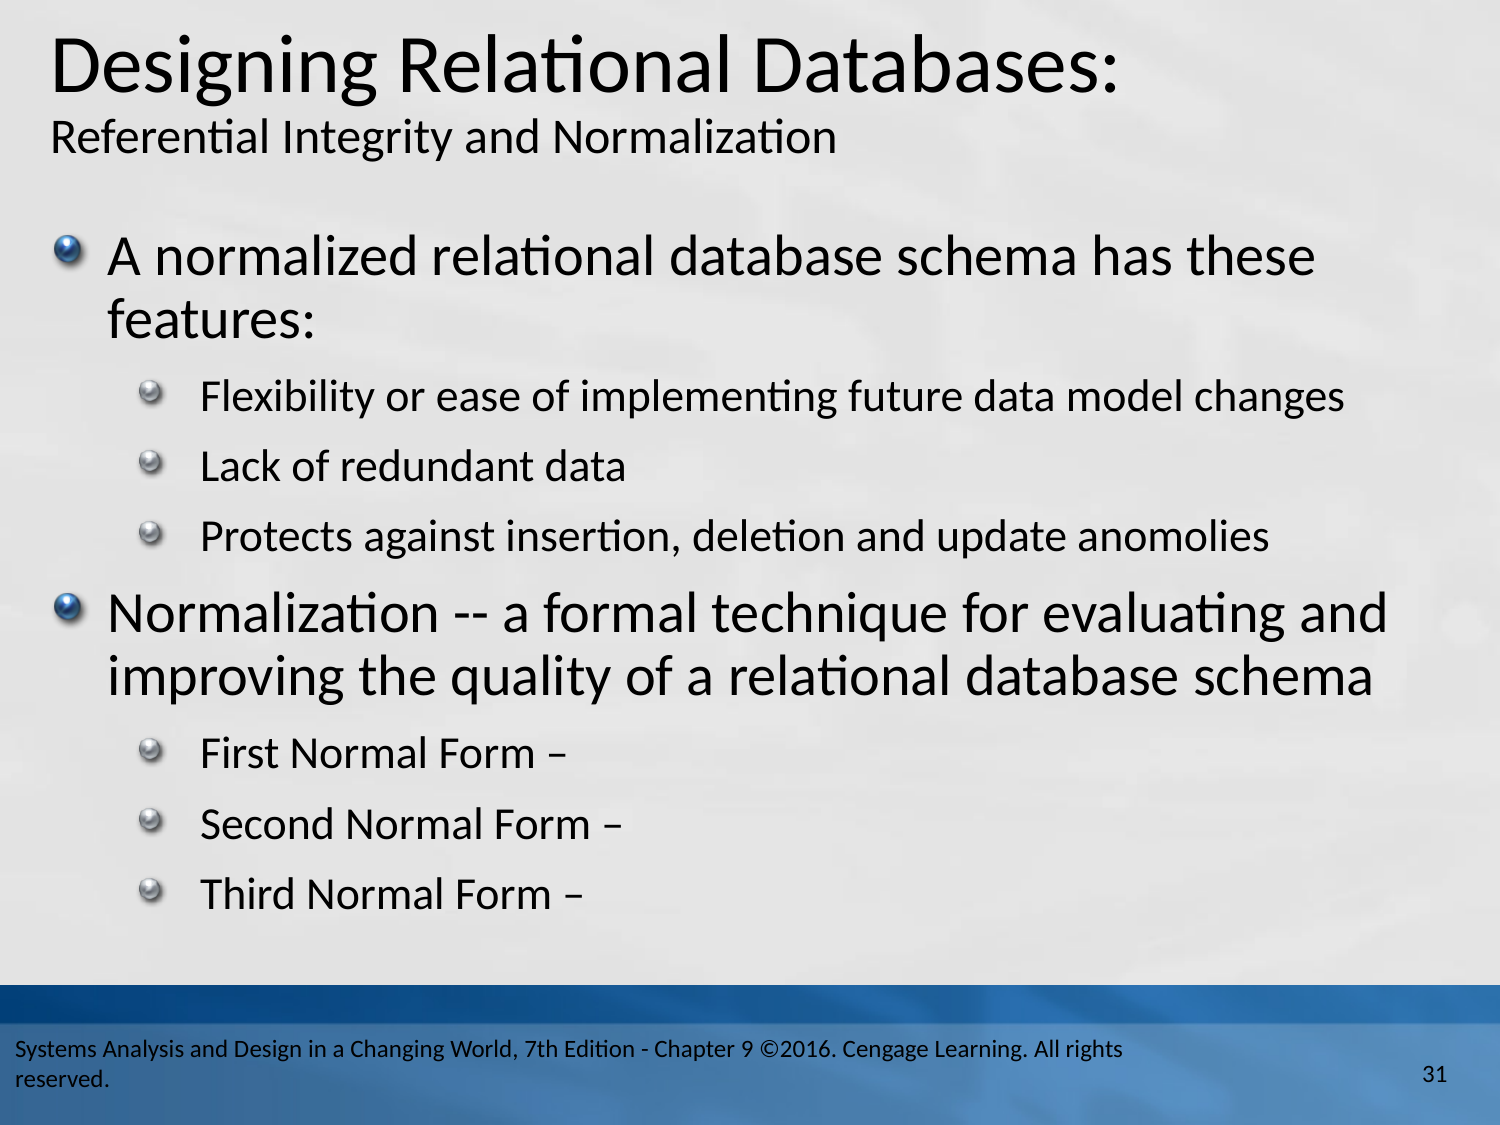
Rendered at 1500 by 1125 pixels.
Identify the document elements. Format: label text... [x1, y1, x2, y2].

footer Systems Analysis and Design in a Changing World, 7th Edition - Chapter 9 ©2016. Cengage Learning. All rights reserved. [0, 1025, 1238, 1100]
list A normalized relational database schema has these features: Flexibility or ease of implementing future data model changes Lack of redundant data Protects against insertion, deletion and update anomolies Normalization -- a formal technique for evaluating and improving the quality of a relational database schema First Normal Form – Second Normal Form – Third Normal Form – [50, 224, 1463, 941]
slide_number 31 [1362, 1042, 1463, 1103]
picture [0, 0, 1500, 1125]
title Designing Relational Databases: Referential Integrity and Normalization [50, 20, 1313, 166]
